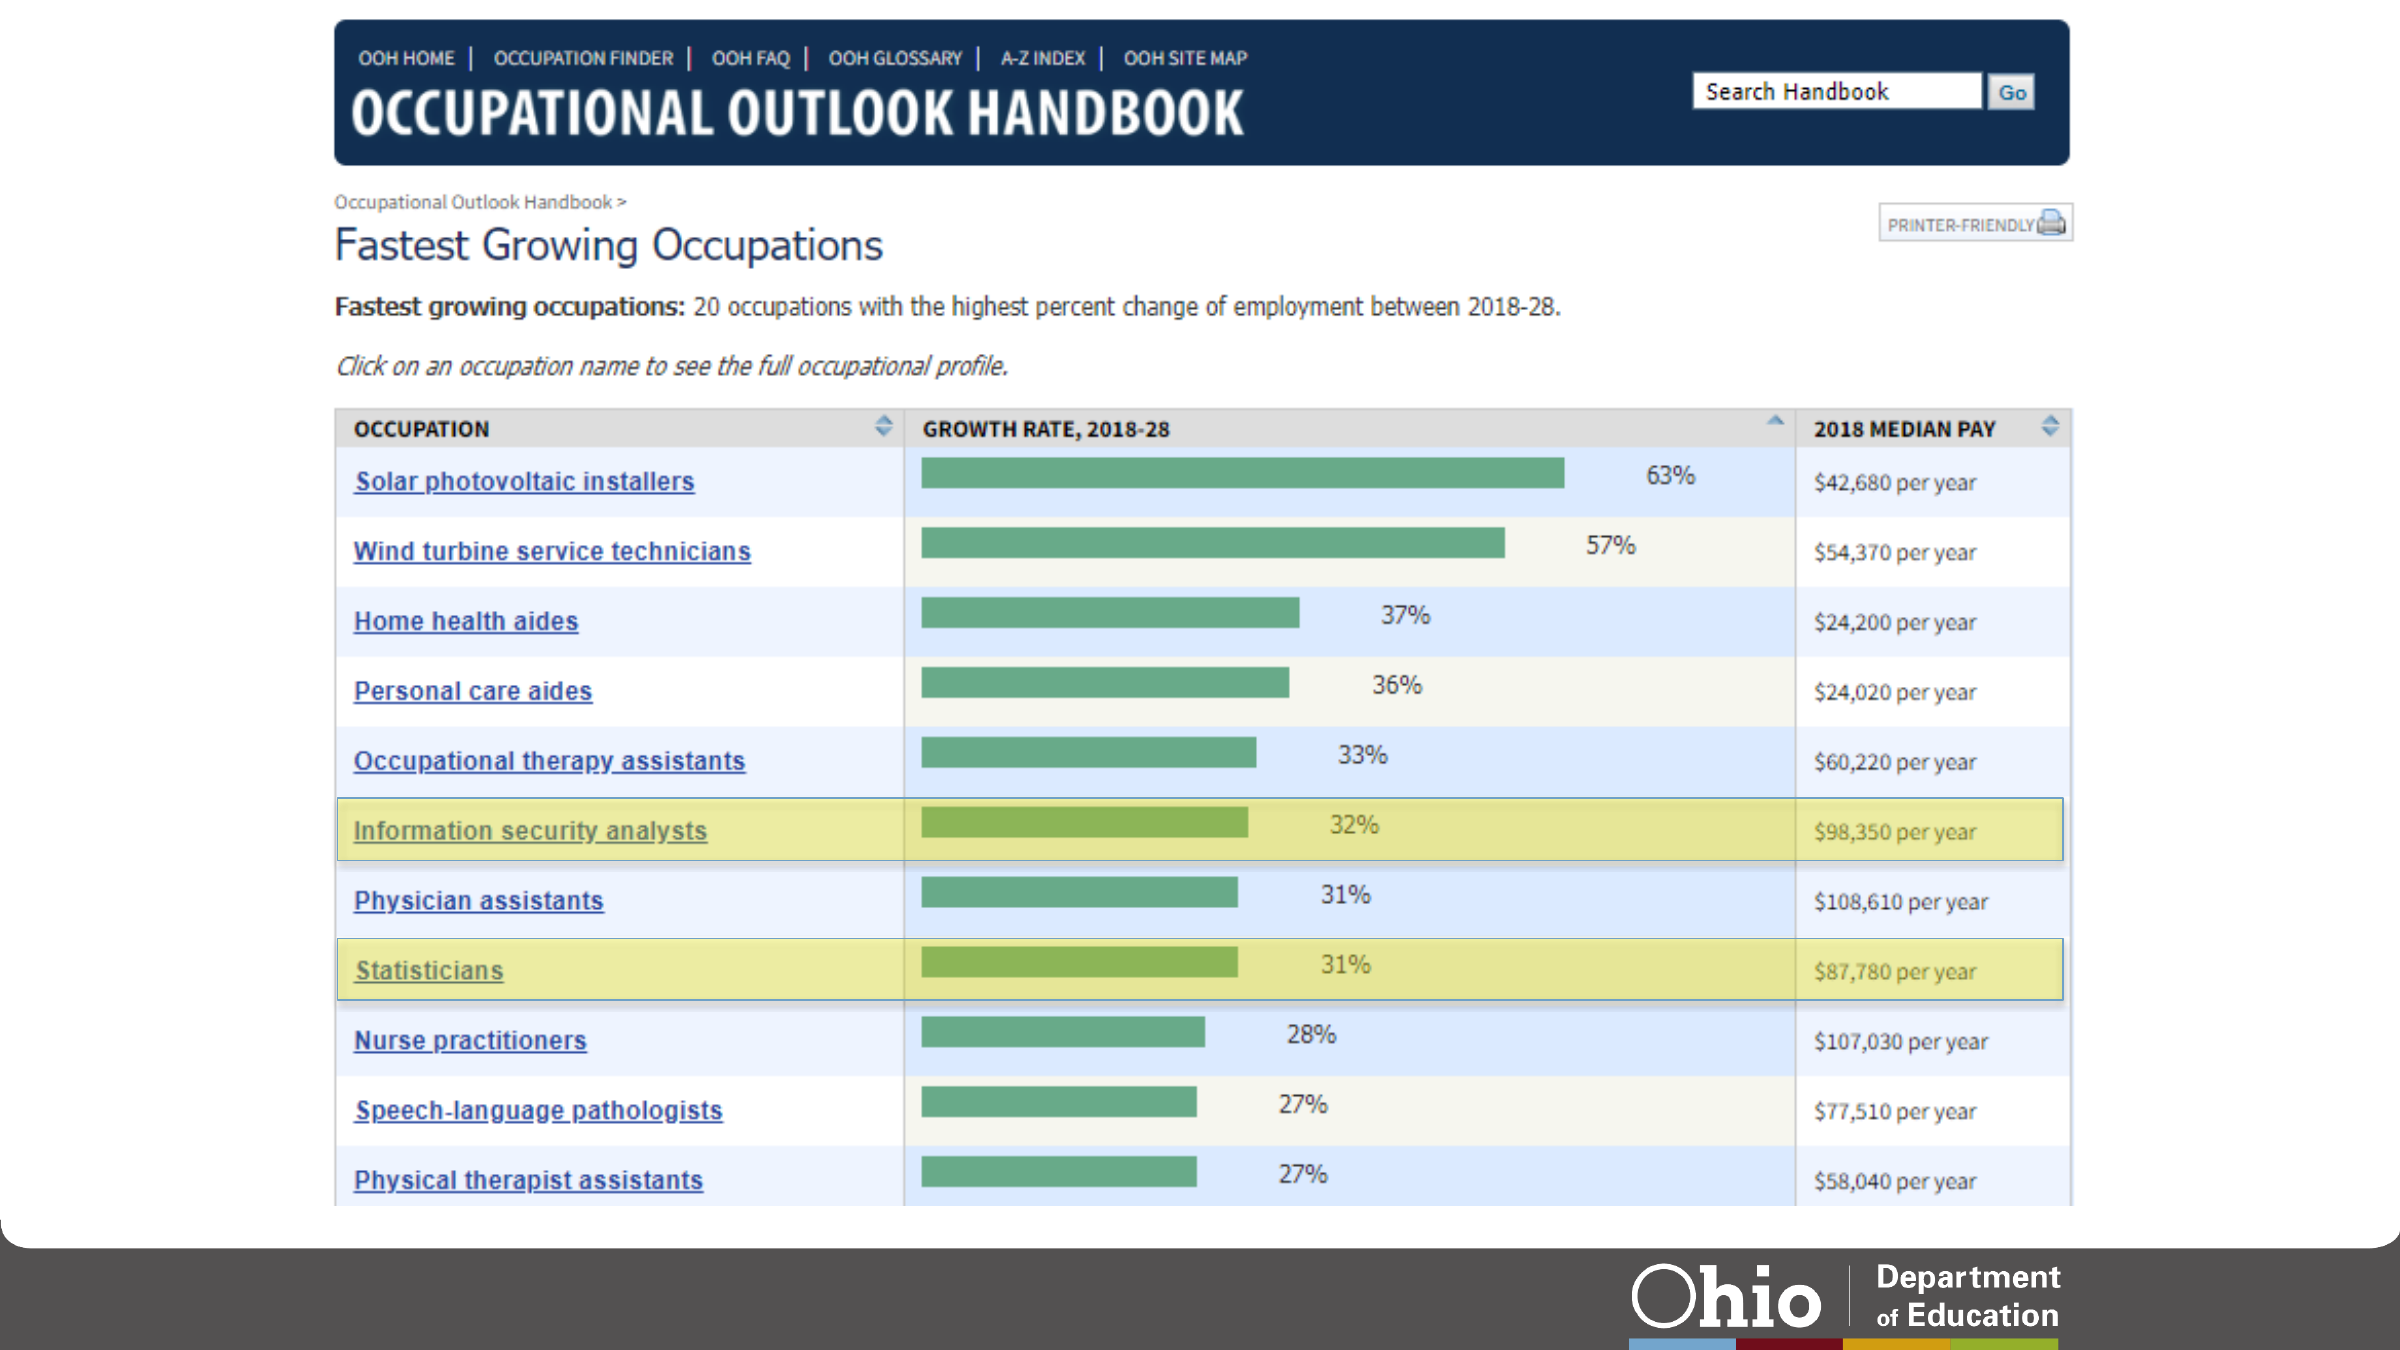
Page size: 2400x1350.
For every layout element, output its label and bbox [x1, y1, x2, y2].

picture [0, 1209, 2400, 1350]
picture [302, 14, 2134, 1206]
